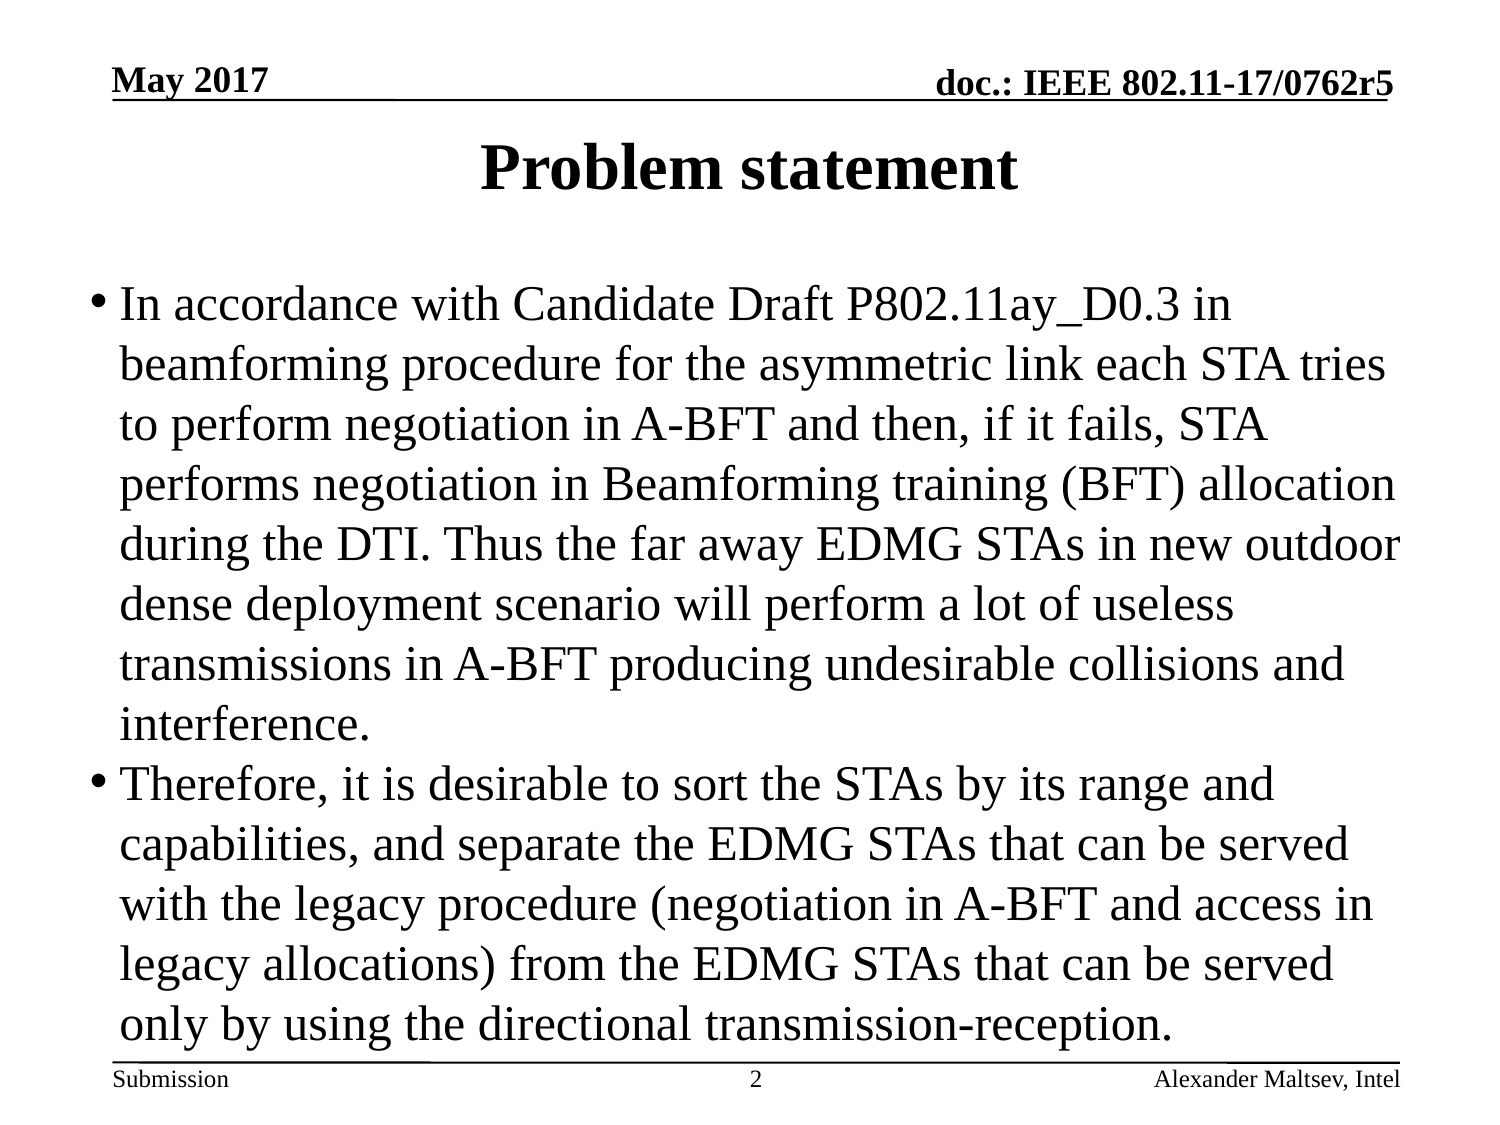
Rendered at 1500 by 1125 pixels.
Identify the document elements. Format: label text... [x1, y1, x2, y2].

list In accordance with Candidate Draft P802.11ay_D0.3 in beamforming procedure for the asymmetric link each STA tries to perform negotiation in A-BFT and then, if it fails, STA performs negotiation in Beamforming training (BFT) allocation during the DTI. Thus the far away EDMG STAs in new outdoor dense deployment scenario will perform a lot of useless transmissions in A-BFT producing undesirable collisions and interference. Therefore, it is desirable to sort the STAs by its range and capabilities, and separate the EDMG STAs that can be served with the legacy procedure (negotiation in A-BFT and access in legacy allocations) from the EDMG STAs that can be served only by using the directional transmission-reception. [74, 262, 1425, 1013]
footer Alexander Maltsev, Intel [878, 1061, 1402, 1093]
slide_number 2 [712, 1061, 800, 1123]
title Problem statement [112, 112, 1388, 215]
